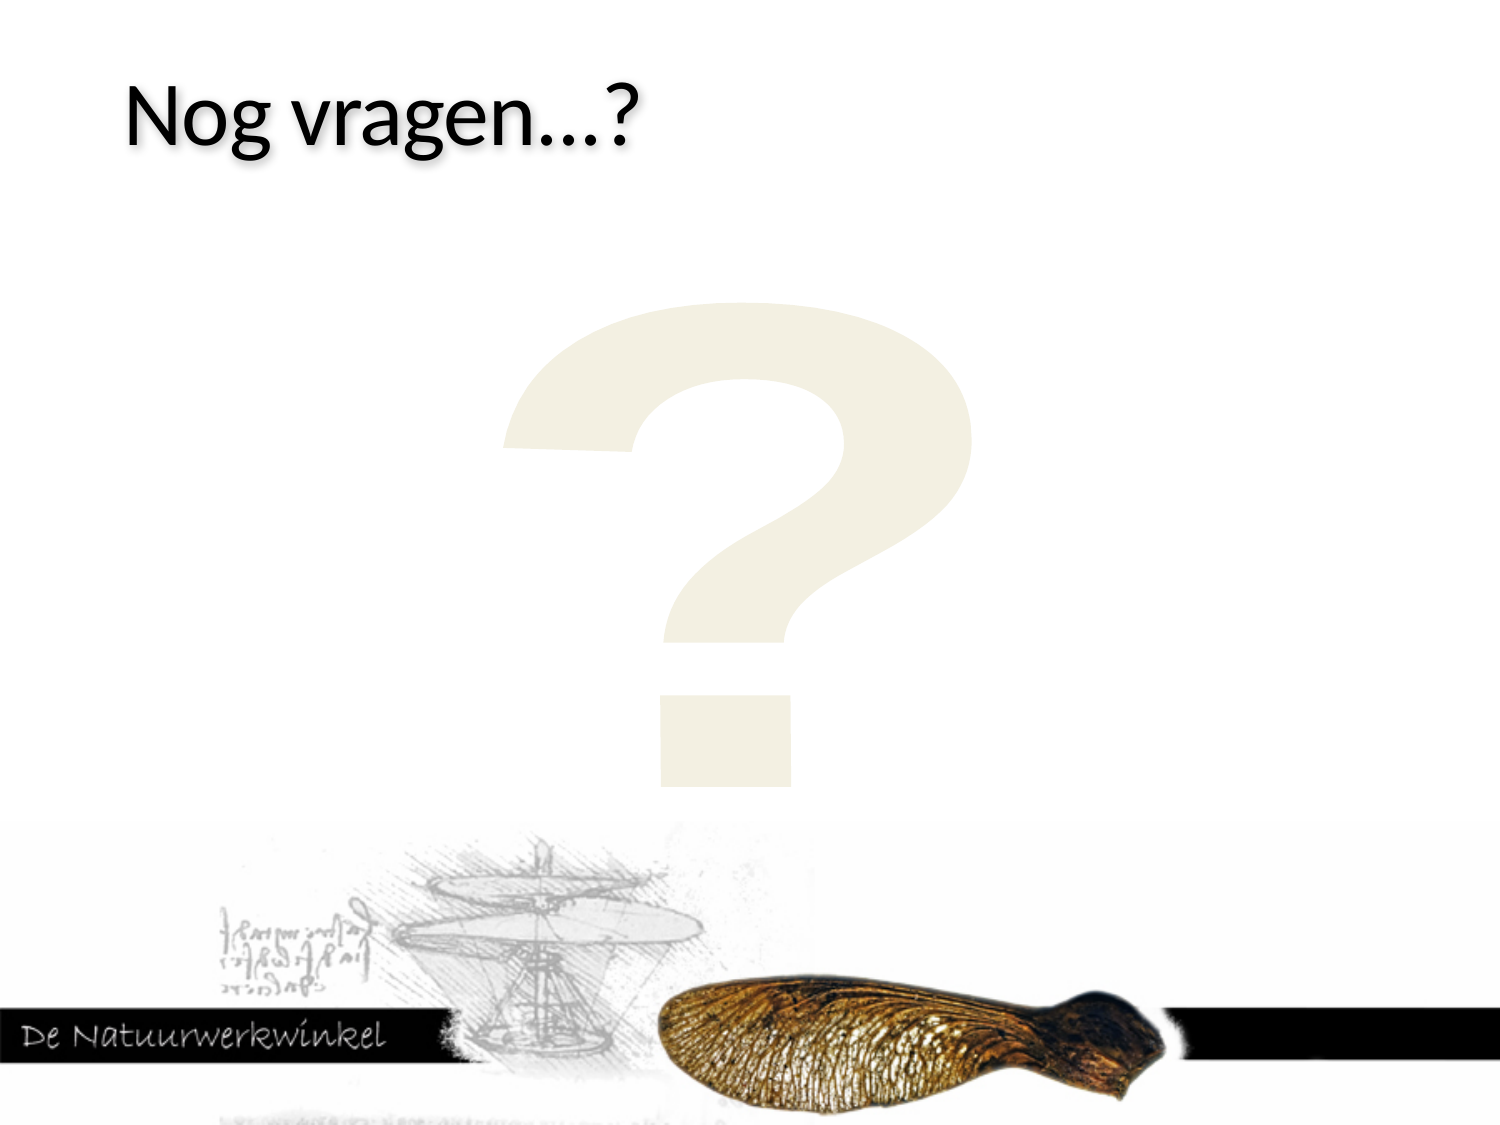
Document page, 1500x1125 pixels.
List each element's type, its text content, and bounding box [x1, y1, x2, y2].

text_box ? [500, 300, 974, 645]
text_box Nog vragen...? [122, 64, 1059, 167]
text_box ? [658, 693, 794, 790]
picture [0, 821, 1500, 1125]
